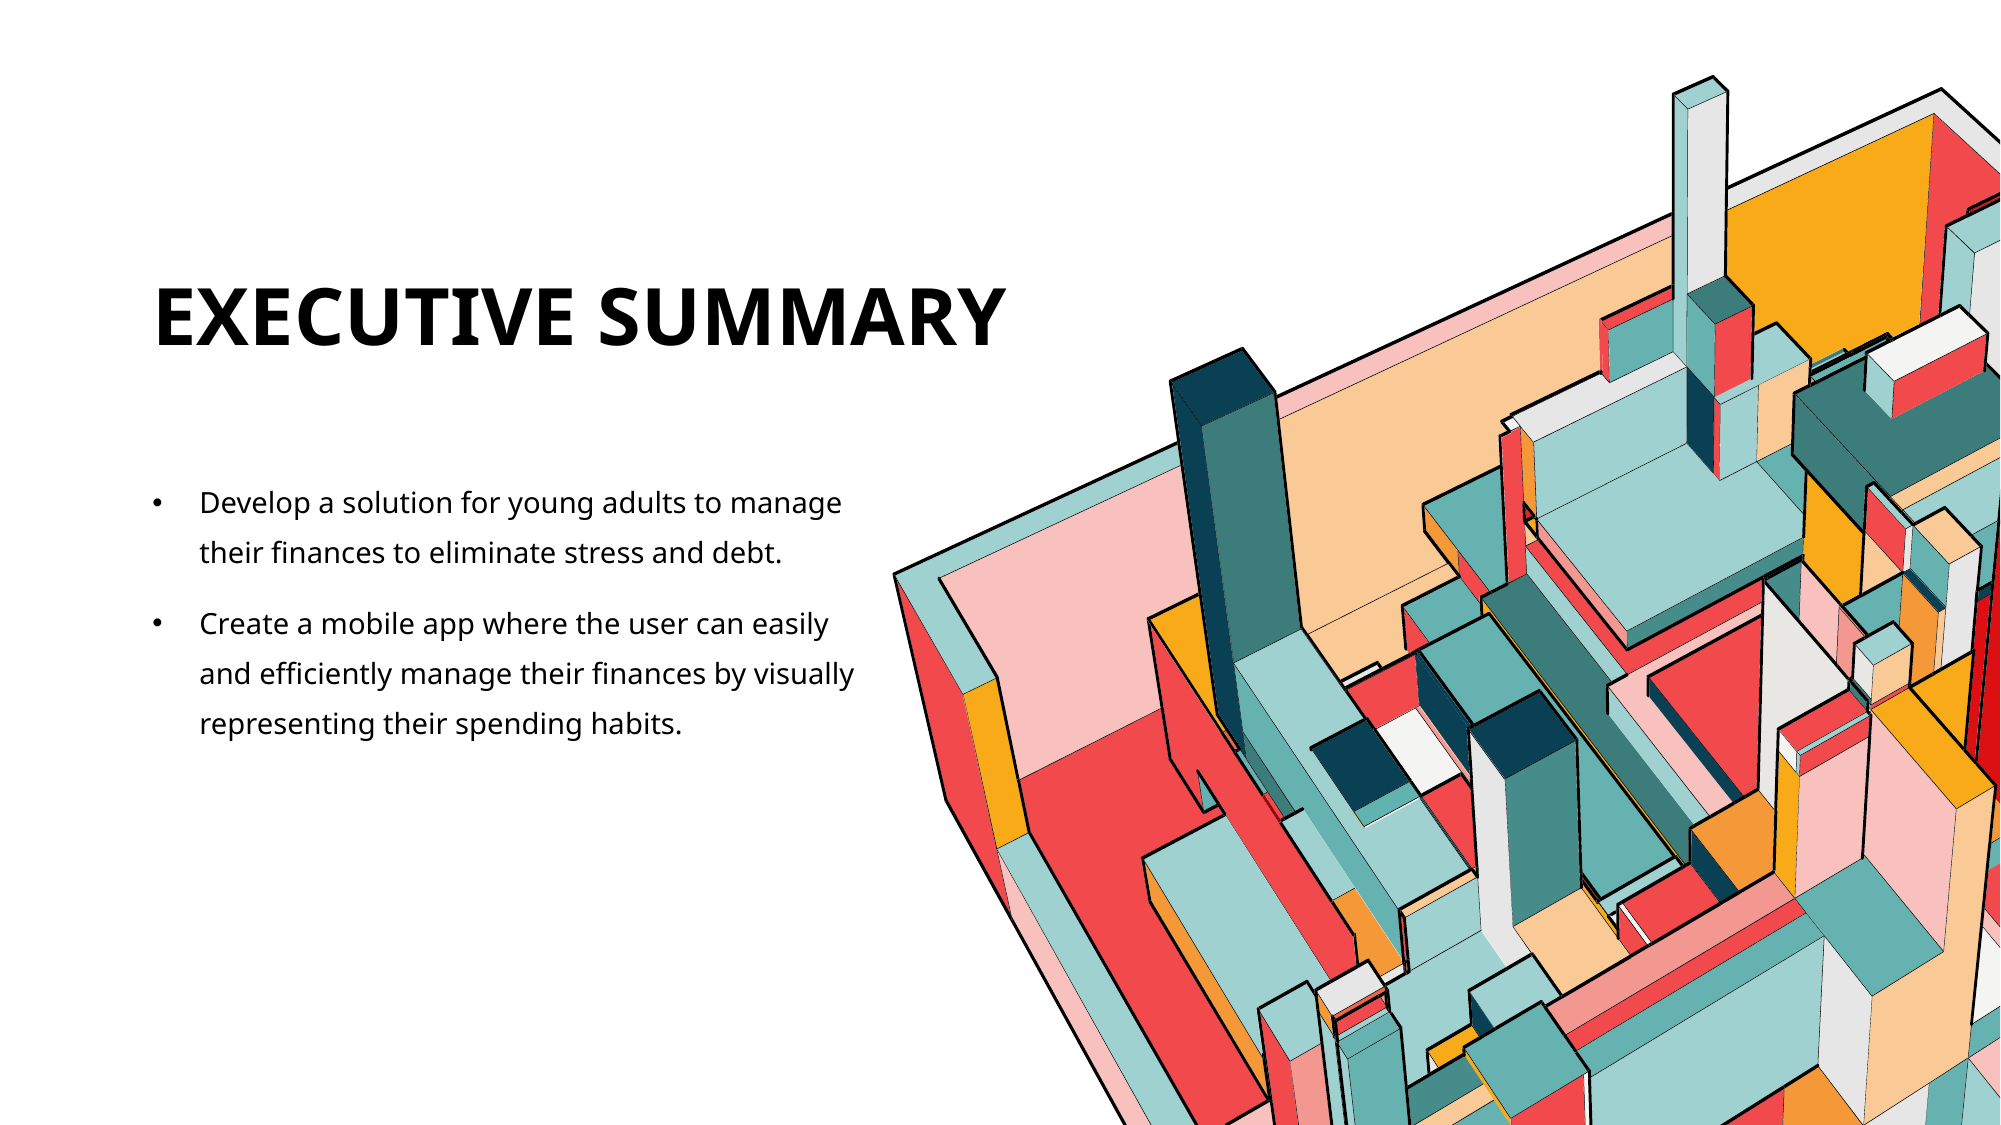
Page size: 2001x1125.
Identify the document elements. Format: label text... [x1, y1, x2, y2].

list Develop a solution for young adults to manage their finances to eliminate stress and debt. Create a mobile app where the user can easily and efficiently manage their finances by visually representing their spending habits. [137, 461, 881, 918]
title Executive Summary [137, 211, 1065, 429]
